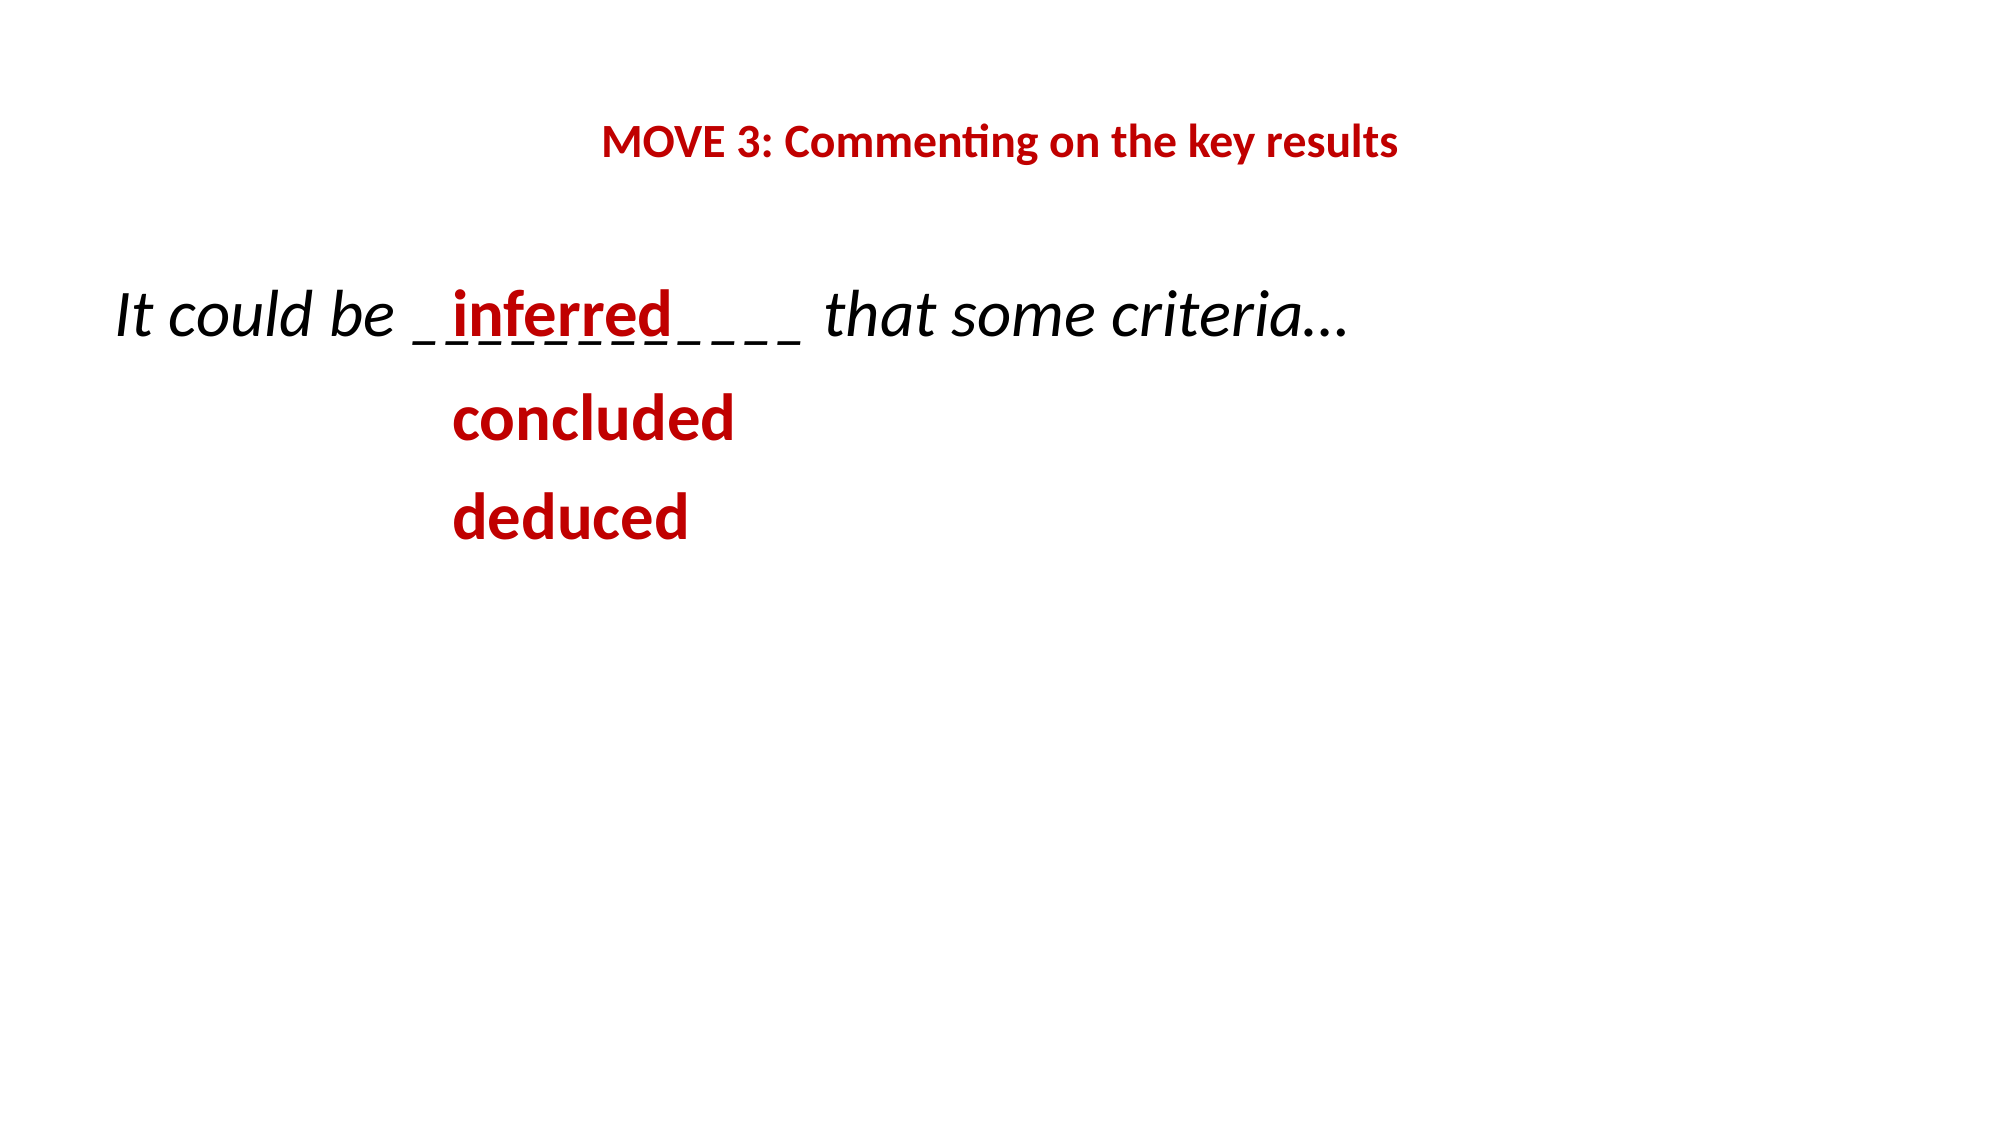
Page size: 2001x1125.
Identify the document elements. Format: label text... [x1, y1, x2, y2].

title MOVE 3: Commenting on the key results [99, 45, 1900, 233]
text_box concluded [437, 365, 761, 461]
text_box deduced [437, 465, 712, 561]
list It could be ____________ that some criteria… [99, 262, 1900, 1005]
text_box inferred [437, 262, 712, 358]
